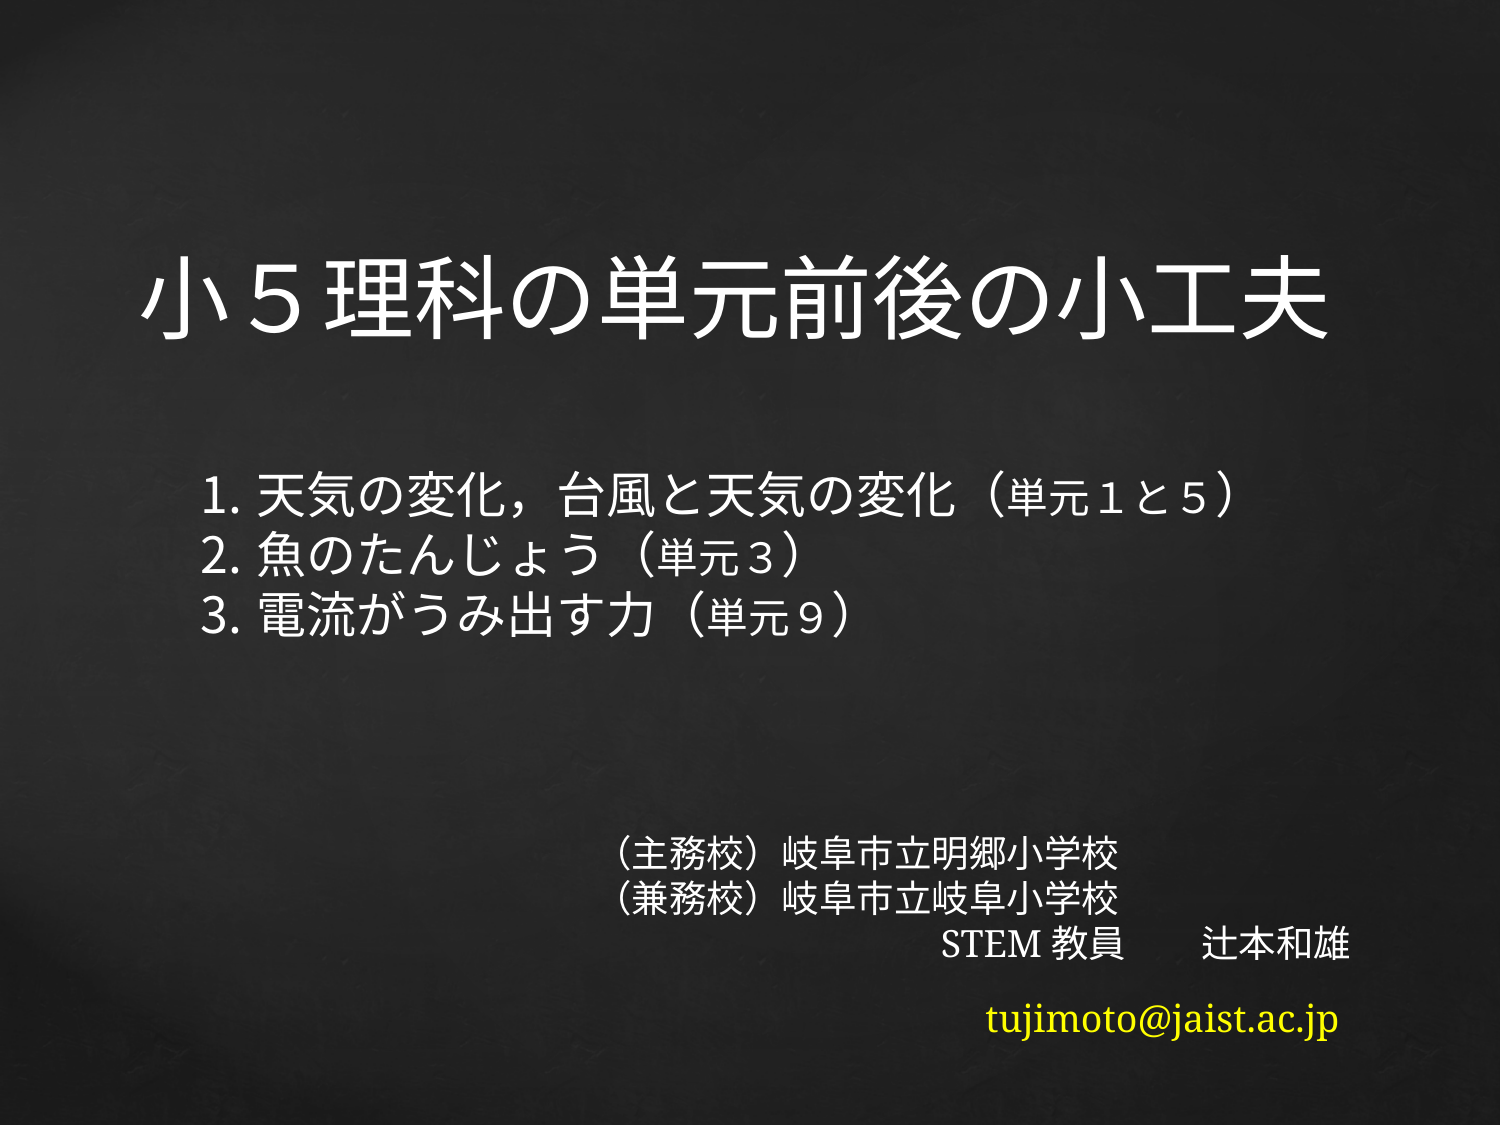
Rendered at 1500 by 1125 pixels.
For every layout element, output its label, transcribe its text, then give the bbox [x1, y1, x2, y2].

text_box 天気の変化，台風と天気の変化（単元１と５） 魚のたんじょう（単元３） 電流がうみ出す力（単元９） [185, 456, 1281, 651]
text_box tujimoto@jaist.ac.jp [970, 987, 1355, 1048]
title 小５理科の単元前後の小工夫 [123, 208, 1362, 359]
text_box （主務校）岐阜市立明郷小学校 （兼務校）岐阜市立岐阜小学校 STEM教員 辻本和雄 [579, 822, 1366, 972]
